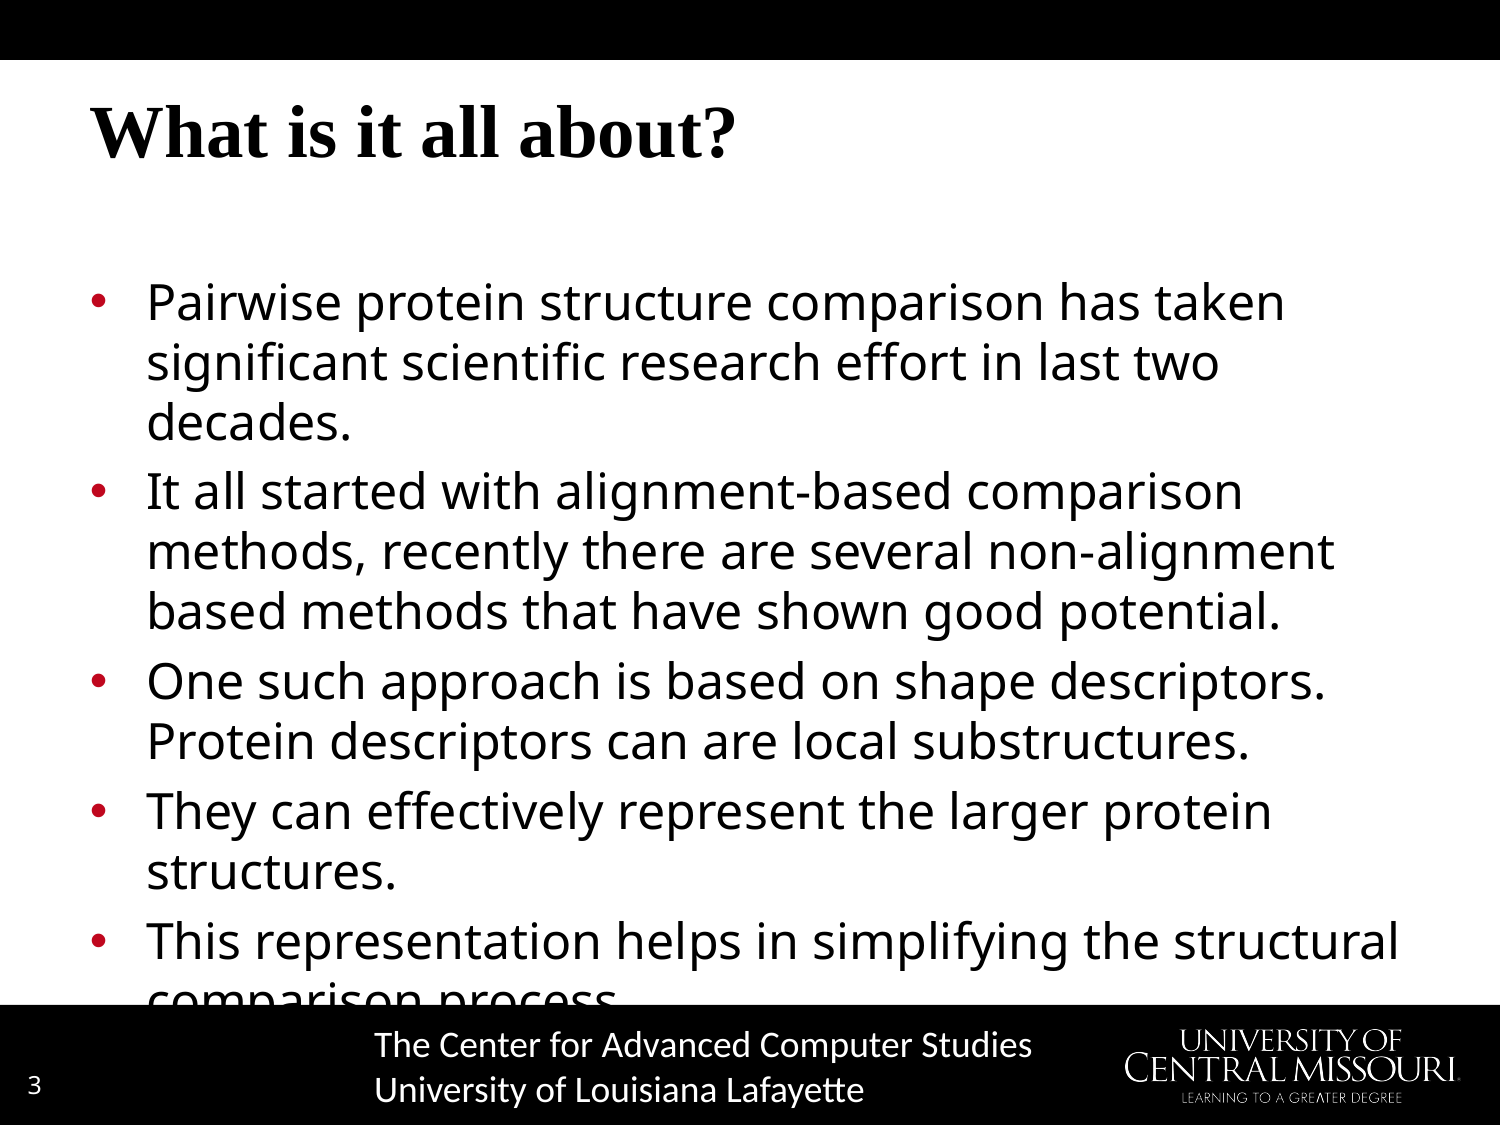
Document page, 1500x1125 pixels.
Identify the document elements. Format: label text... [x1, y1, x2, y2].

list Pairwise protein structure comparison has taken significant scientific research effort in last two decades. It all started with alignment-based comparison methods, recently there are several non-alignment based methods that have shown good potential. One such approach is based on shape descriptors. Protein descriptors can are local substructures. They can effectively represent the larger protein structures. This representation helps in simplifying the structural comparison process. [75, 262, 1425, 988]
picture [1125, 1029, 1461, 1103]
slide_number 3 [12, 1064, 350, 1109]
title What is it all about? [75, 75, 1425, 233]
text_box The Center for Advanced Computer Studies University of Louisiana Lafayette [359, 1012, 1113, 1125]
